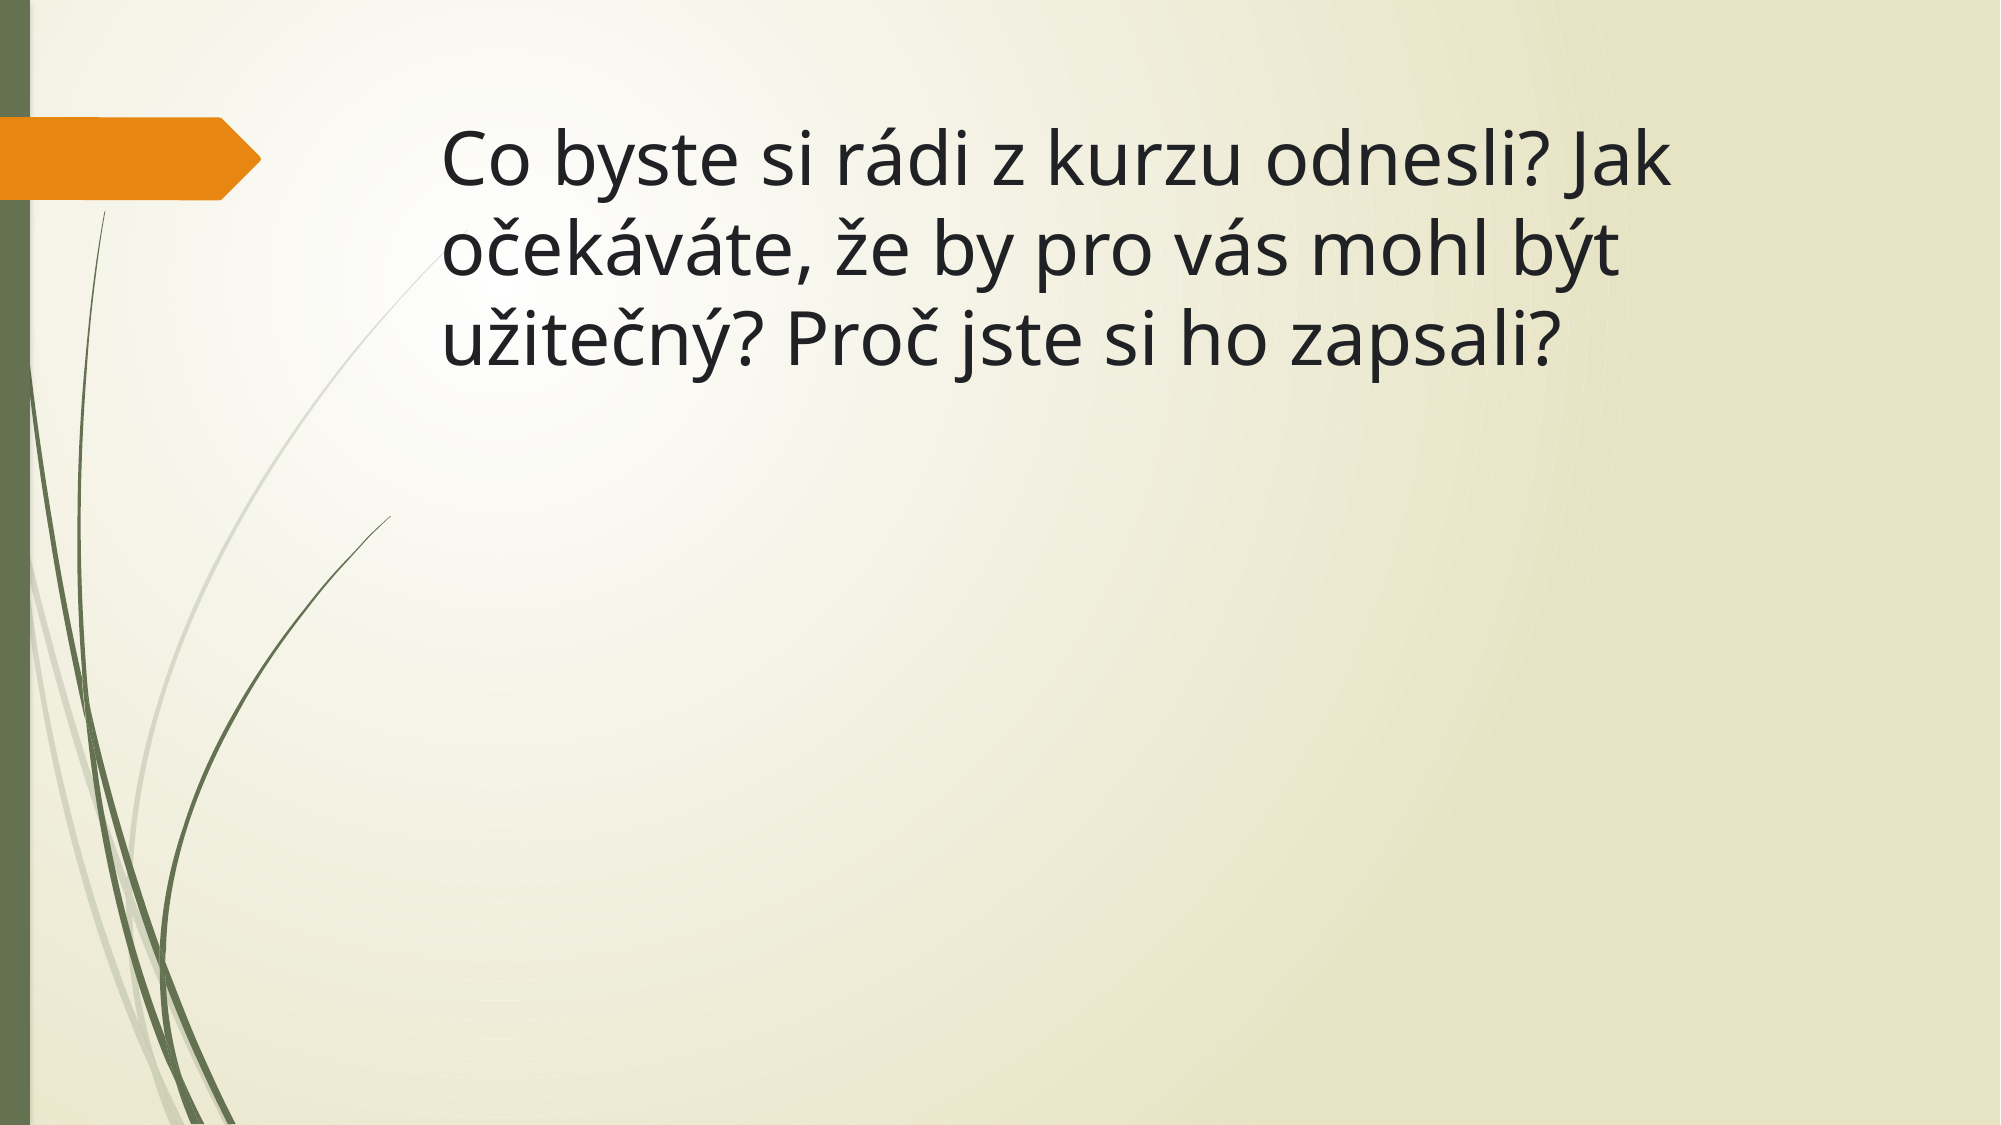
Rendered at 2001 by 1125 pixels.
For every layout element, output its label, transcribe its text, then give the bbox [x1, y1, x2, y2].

title Co byste si rádi z kurzu odnesli? Jak očekáváte, že by pro vás mohl být užitečný? Proč jste si ho zapsali? [425, 102, 1888, 727]
